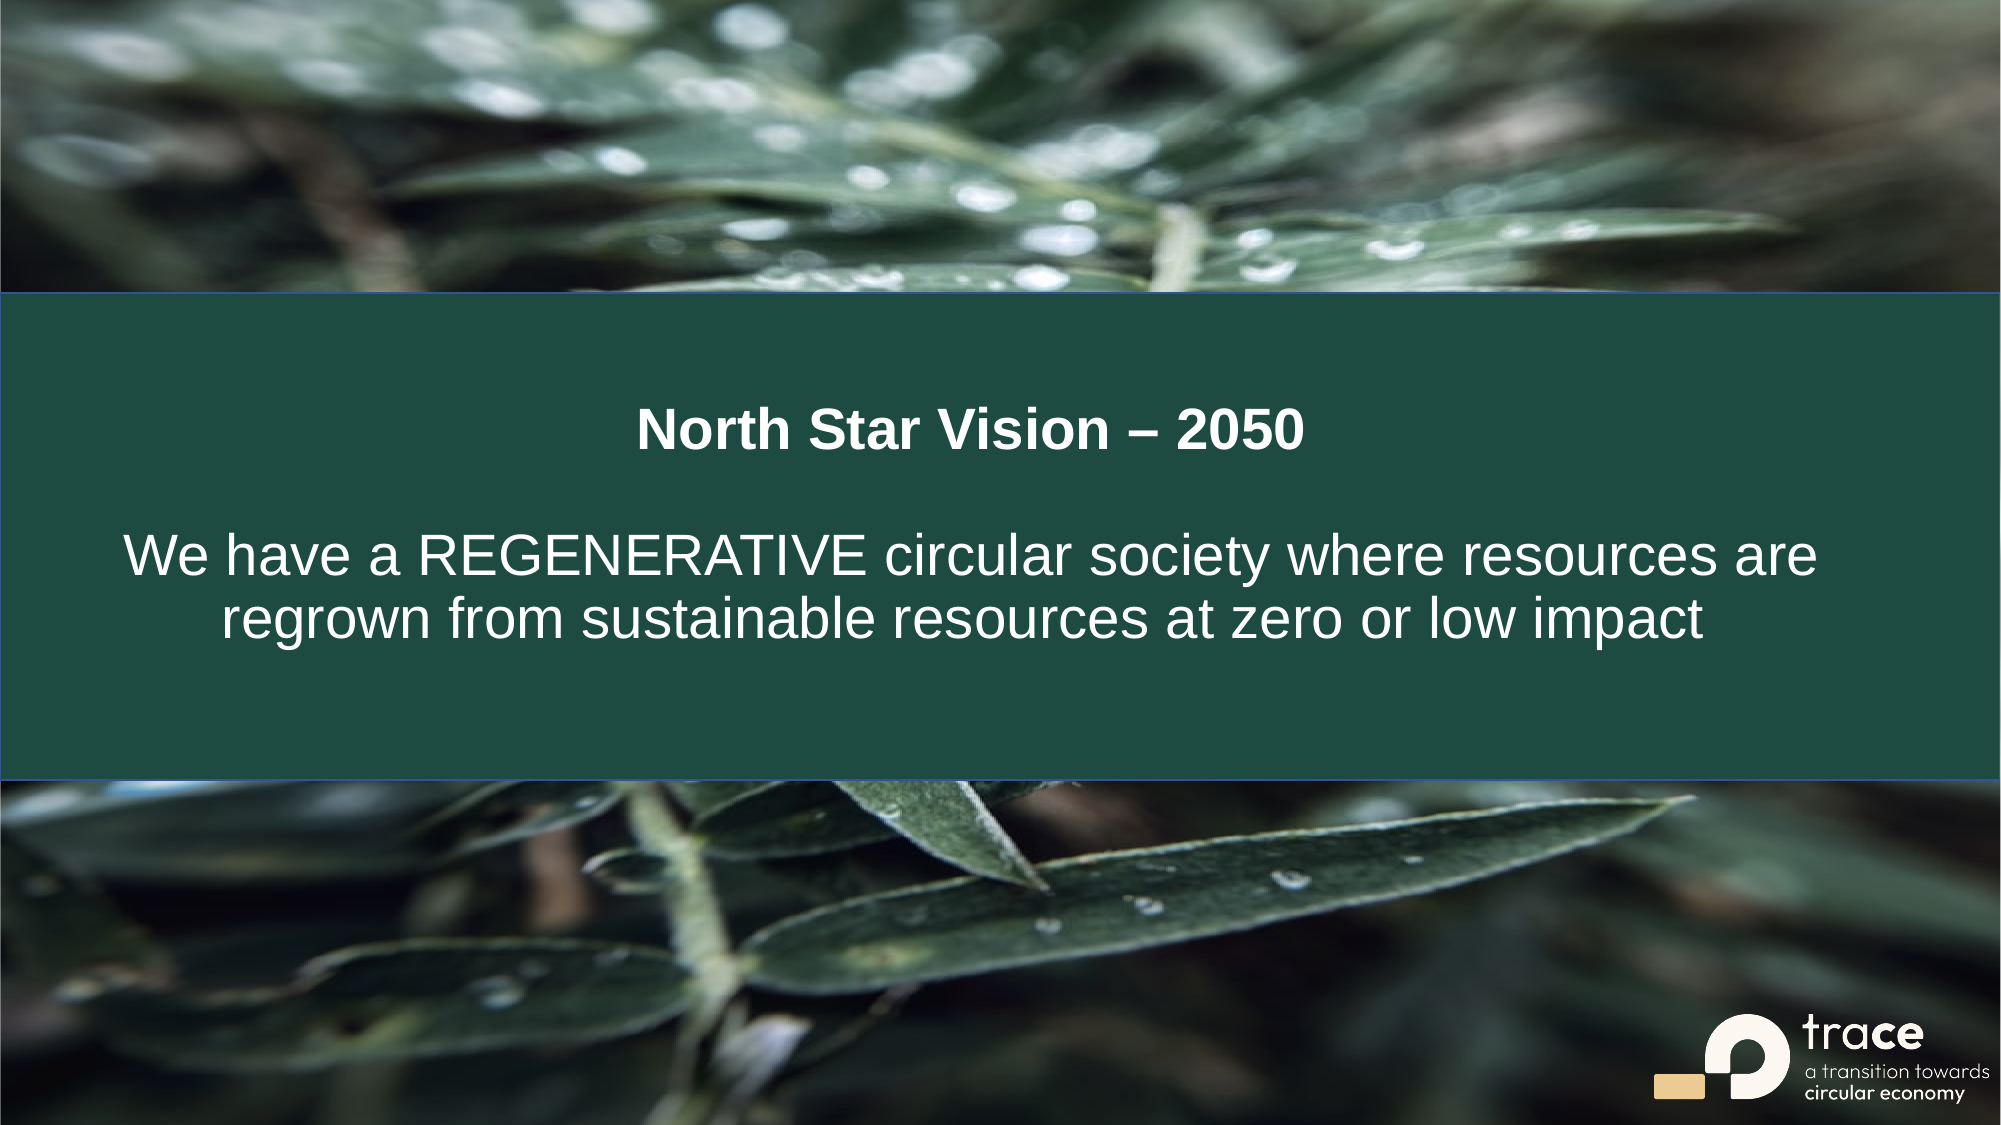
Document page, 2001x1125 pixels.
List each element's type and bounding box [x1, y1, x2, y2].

picture [1645, 1002, 1995, 1111]
list [0, 0, 2000, 1125]
